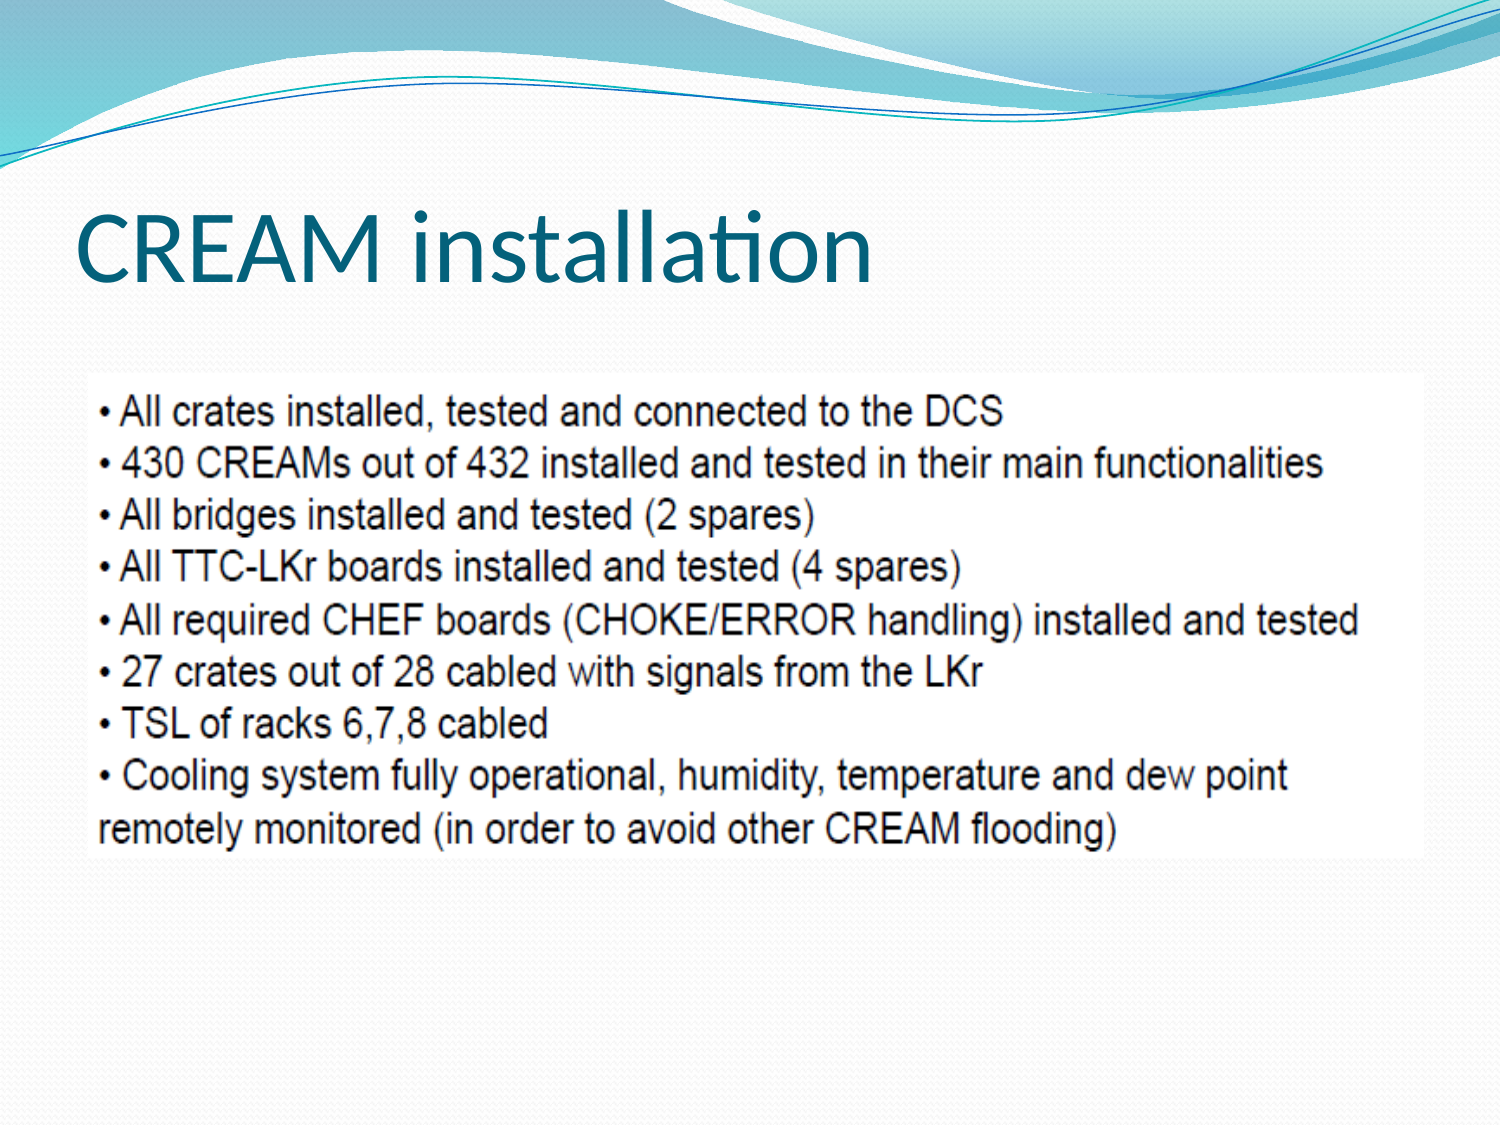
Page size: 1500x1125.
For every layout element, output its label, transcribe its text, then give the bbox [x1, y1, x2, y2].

title CREAM installation [75, 115, 1425, 303]
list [88, 373, 1424, 859]
